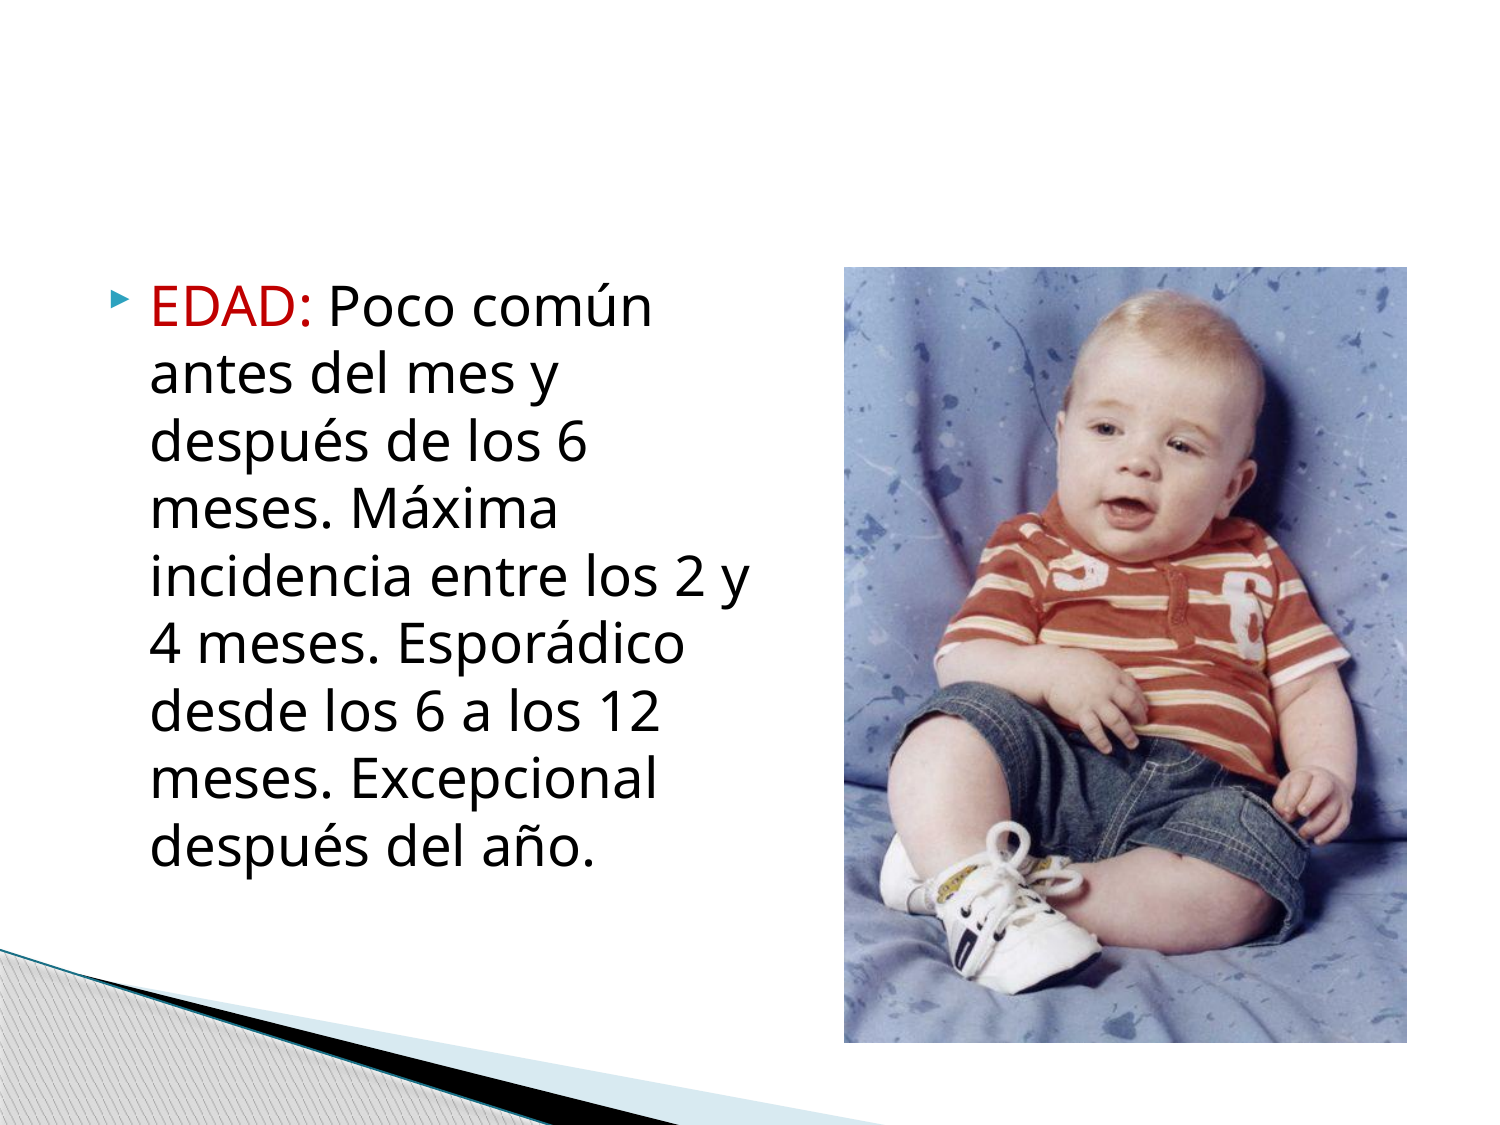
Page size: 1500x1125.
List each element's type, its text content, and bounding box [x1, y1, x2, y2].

picture [844, 266, 1407, 1044]
list EDAD: Poco común antes del mes y después de los 6 meses. Máxima incidencia entre los 2 y 4 meses. Esporádico desde los 6 a los 12 meses. Excepcional después del año. [75, 262, 798, 1005]
